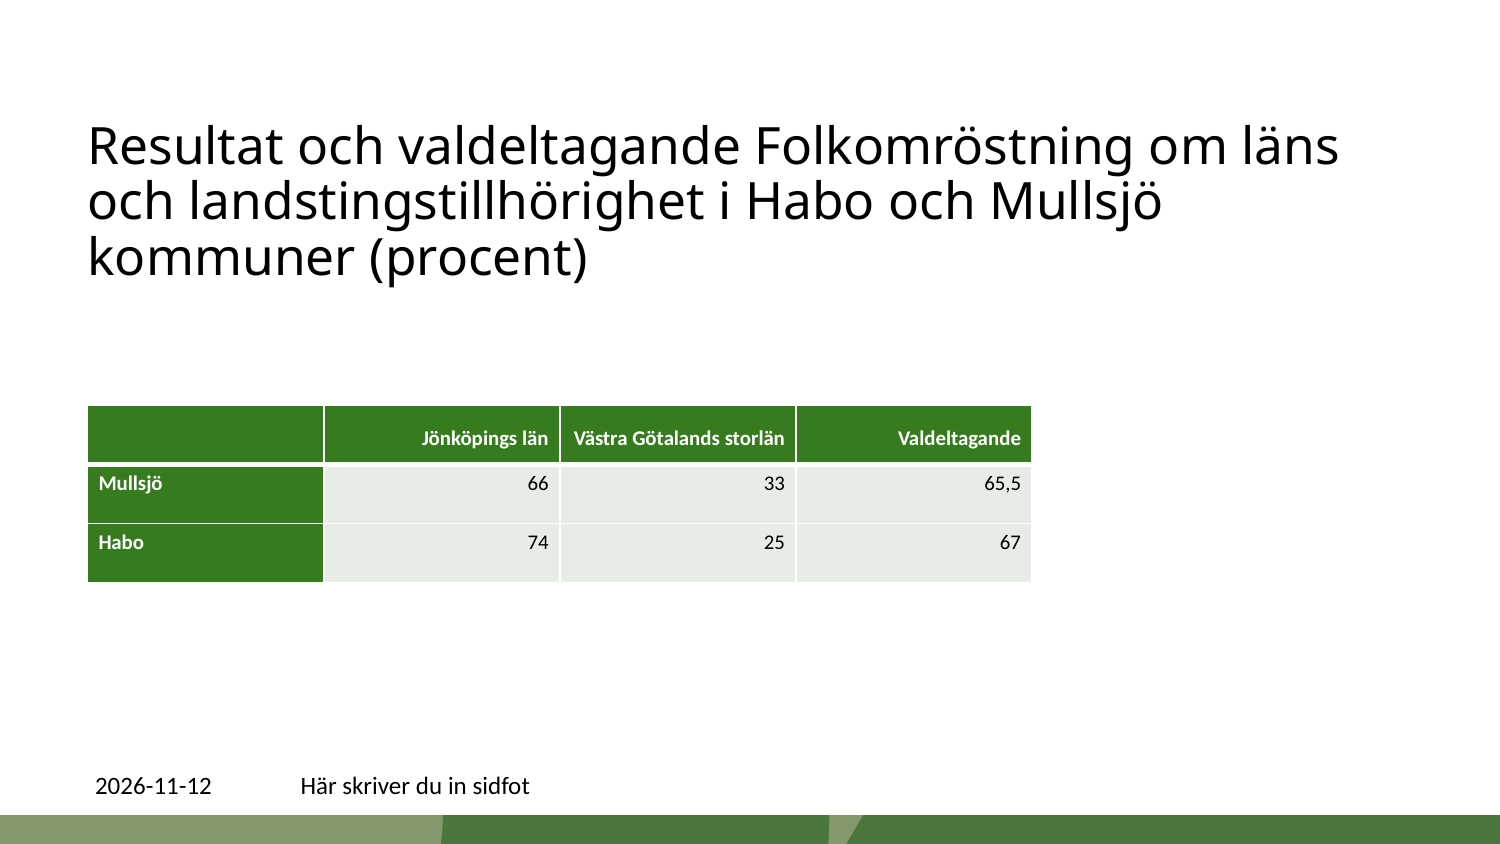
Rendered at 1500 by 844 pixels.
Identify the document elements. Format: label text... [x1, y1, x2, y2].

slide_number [80, 761, 281, 807]
table_cell 25 [561, 524, 795, 582]
table_cell 65,5 [797, 467, 1031, 523]
picture [0, 815, 1500, 844]
table_header Västra Götalands storlän [561, 406, 795, 462]
table_header Valdeltagande [797, 406, 1031, 462]
table_header [88, 406, 323, 462]
footer Här skriver du in sidfot [285, 761, 1019, 807]
table_header Jönköpings län [325, 406, 559, 462]
title Resultat och valdeltagande Folkomröstning om läns och landstingstillhörighet i Habo och Mullsjö kommuner (procent) [87, 118, 1413, 289]
table_cell 74 [325, 524, 559, 582]
table_cell Mullsjö [88, 467, 323, 523]
table_cell 33 [561, 467, 795, 523]
table_cell Habo [88, 524, 323, 582]
table_cell 66 [325, 467, 559, 523]
table_cell 67 [797, 524, 1031, 582]
